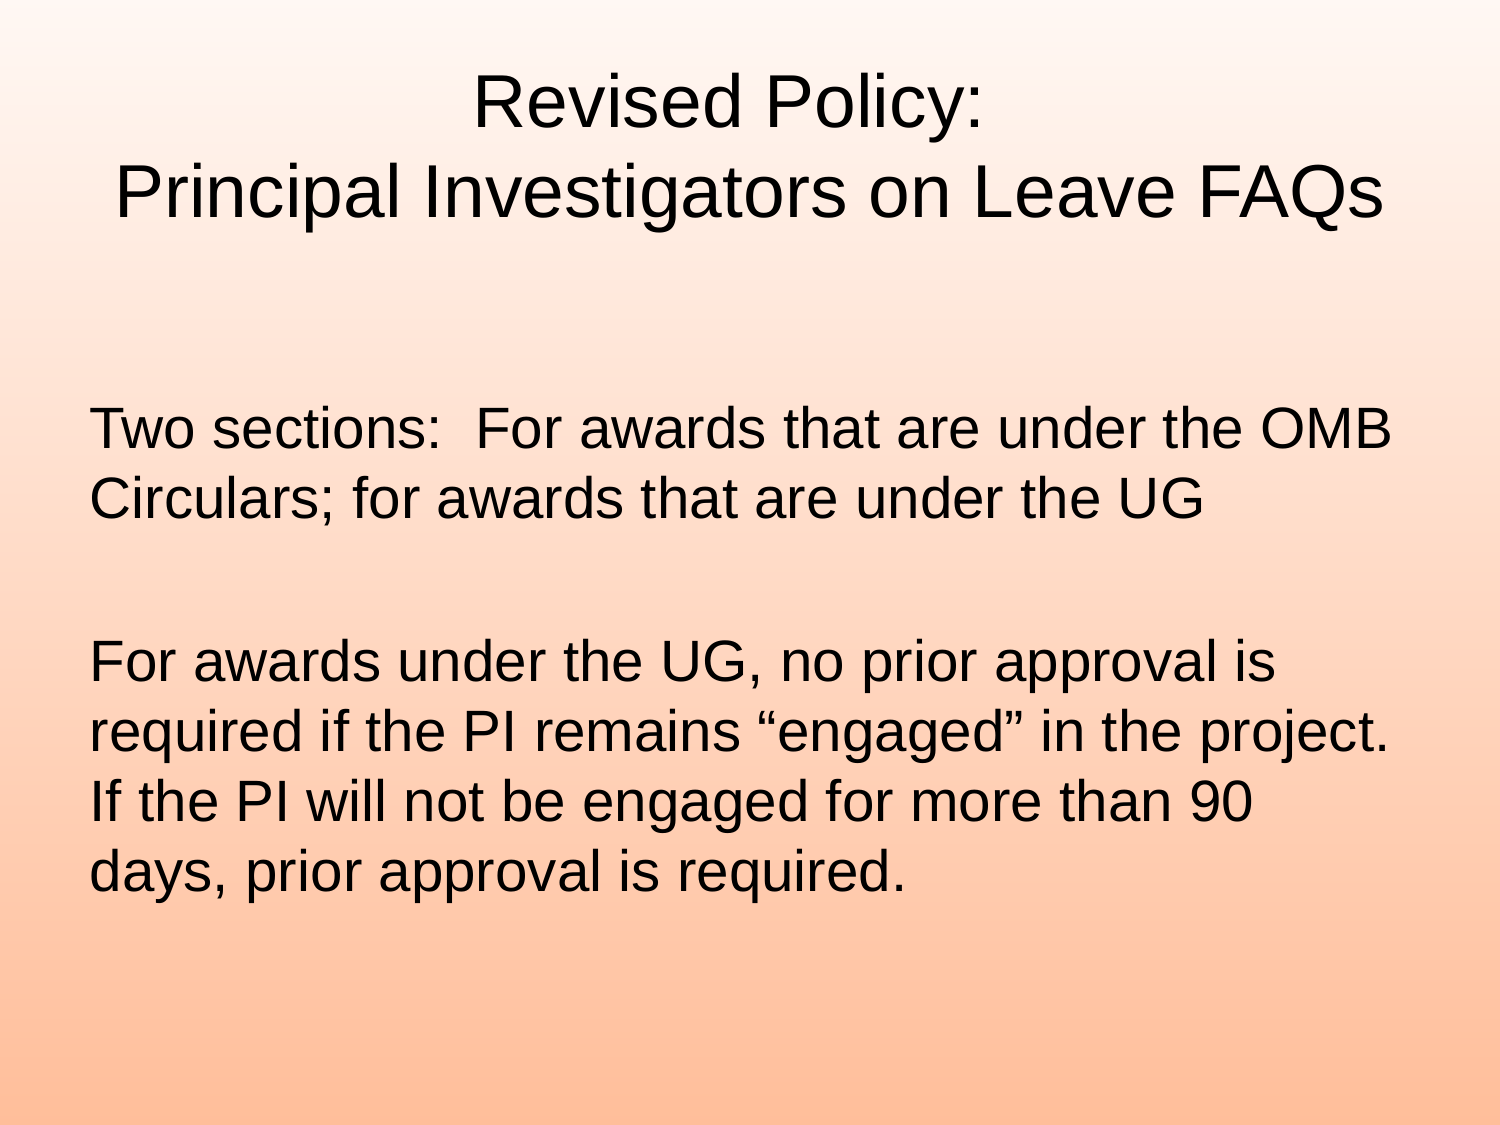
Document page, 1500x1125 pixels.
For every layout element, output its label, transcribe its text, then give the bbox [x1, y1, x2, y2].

list Two sections: For awards that are under the OMB Circulars; for awards that are under the UG For awards under the UG, no prior approval is required if the PI remains “engaged” in the project. If the PI will not be engaged for more than 90 days, prior approval is required. [75, 382, 1425, 1005]
title Revised Policy: Principal Investigators on Leave FAQs [75, 45, 1425, 233]
